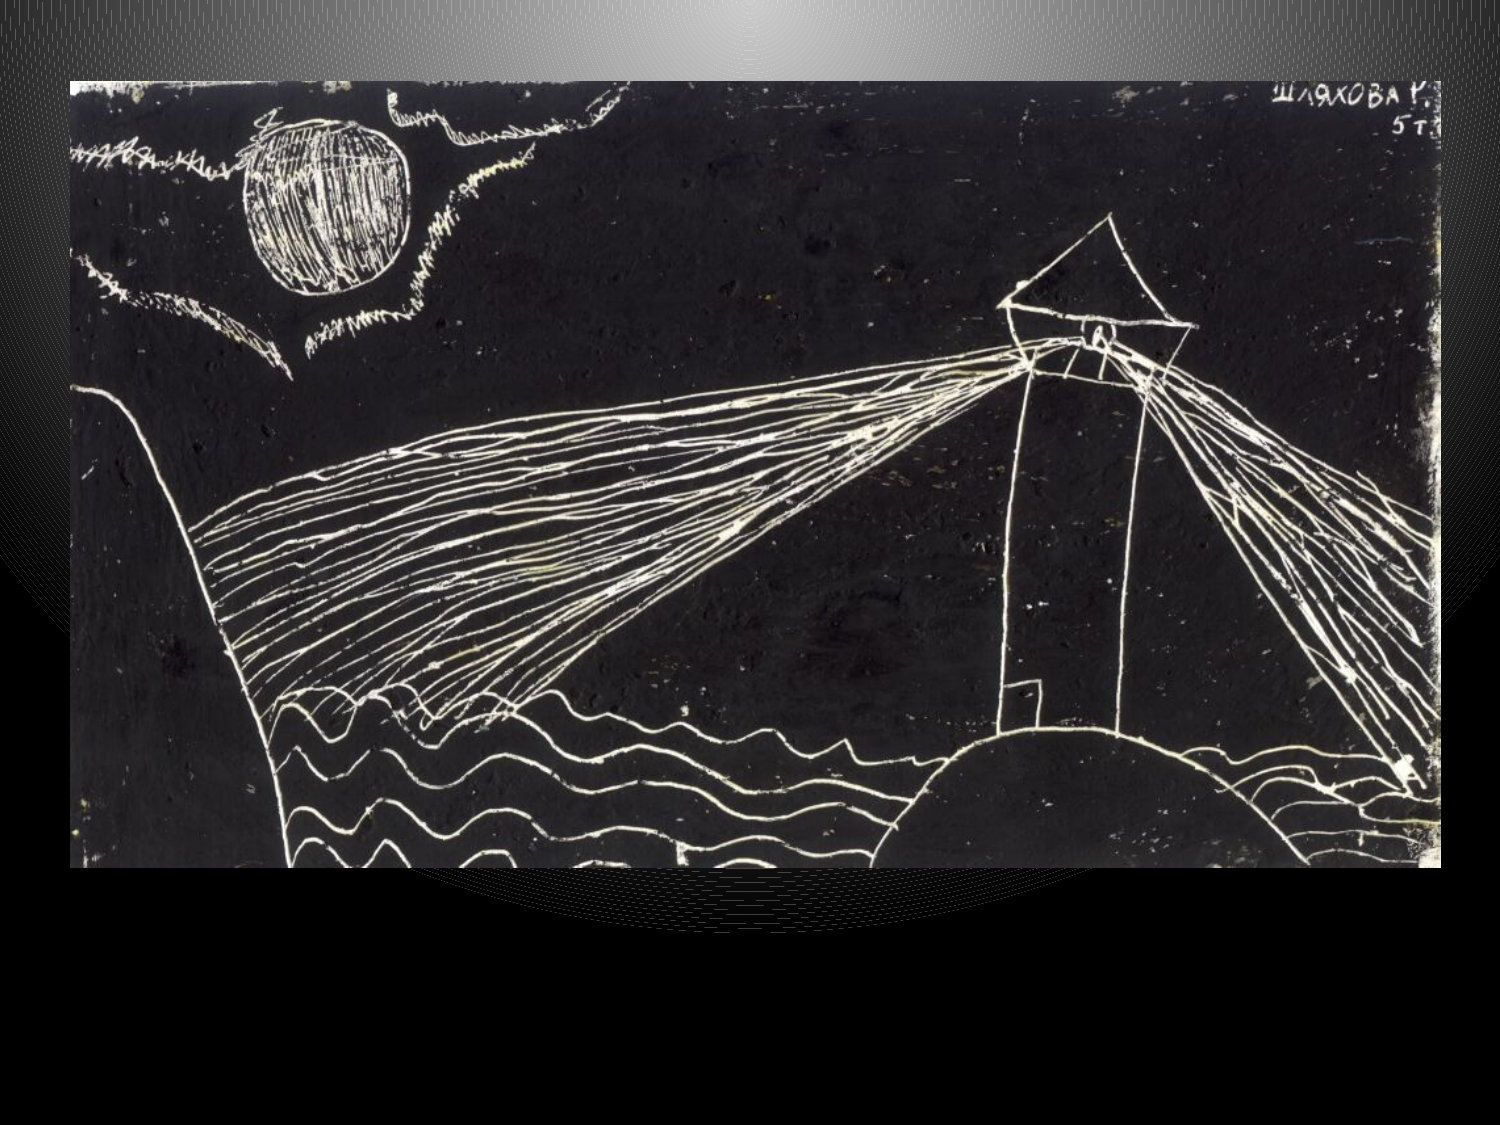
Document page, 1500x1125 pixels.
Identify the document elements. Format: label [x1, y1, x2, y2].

picture [70, 81, 1441, 868]
